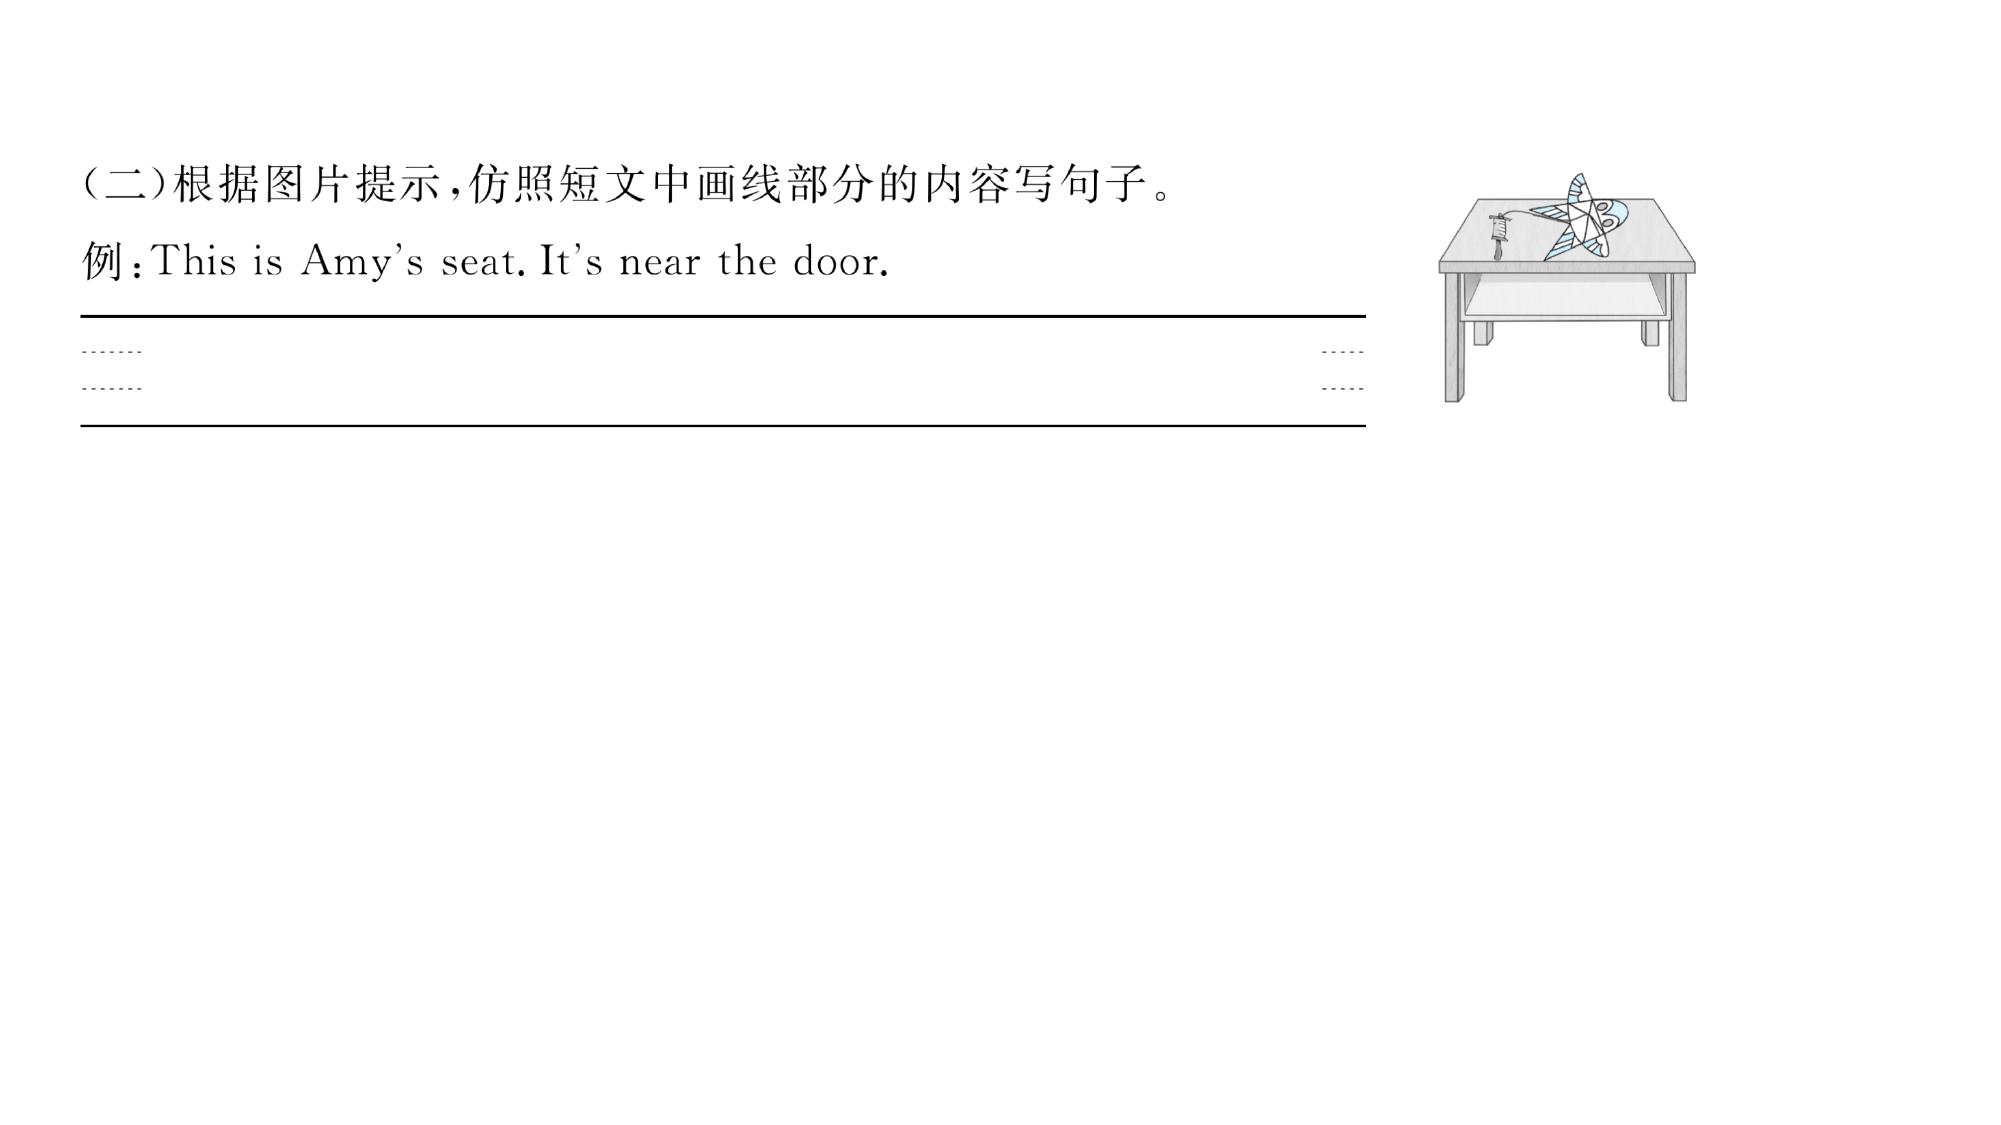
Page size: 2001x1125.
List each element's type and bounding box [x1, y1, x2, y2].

picture [76, 146, 1967, 446]
